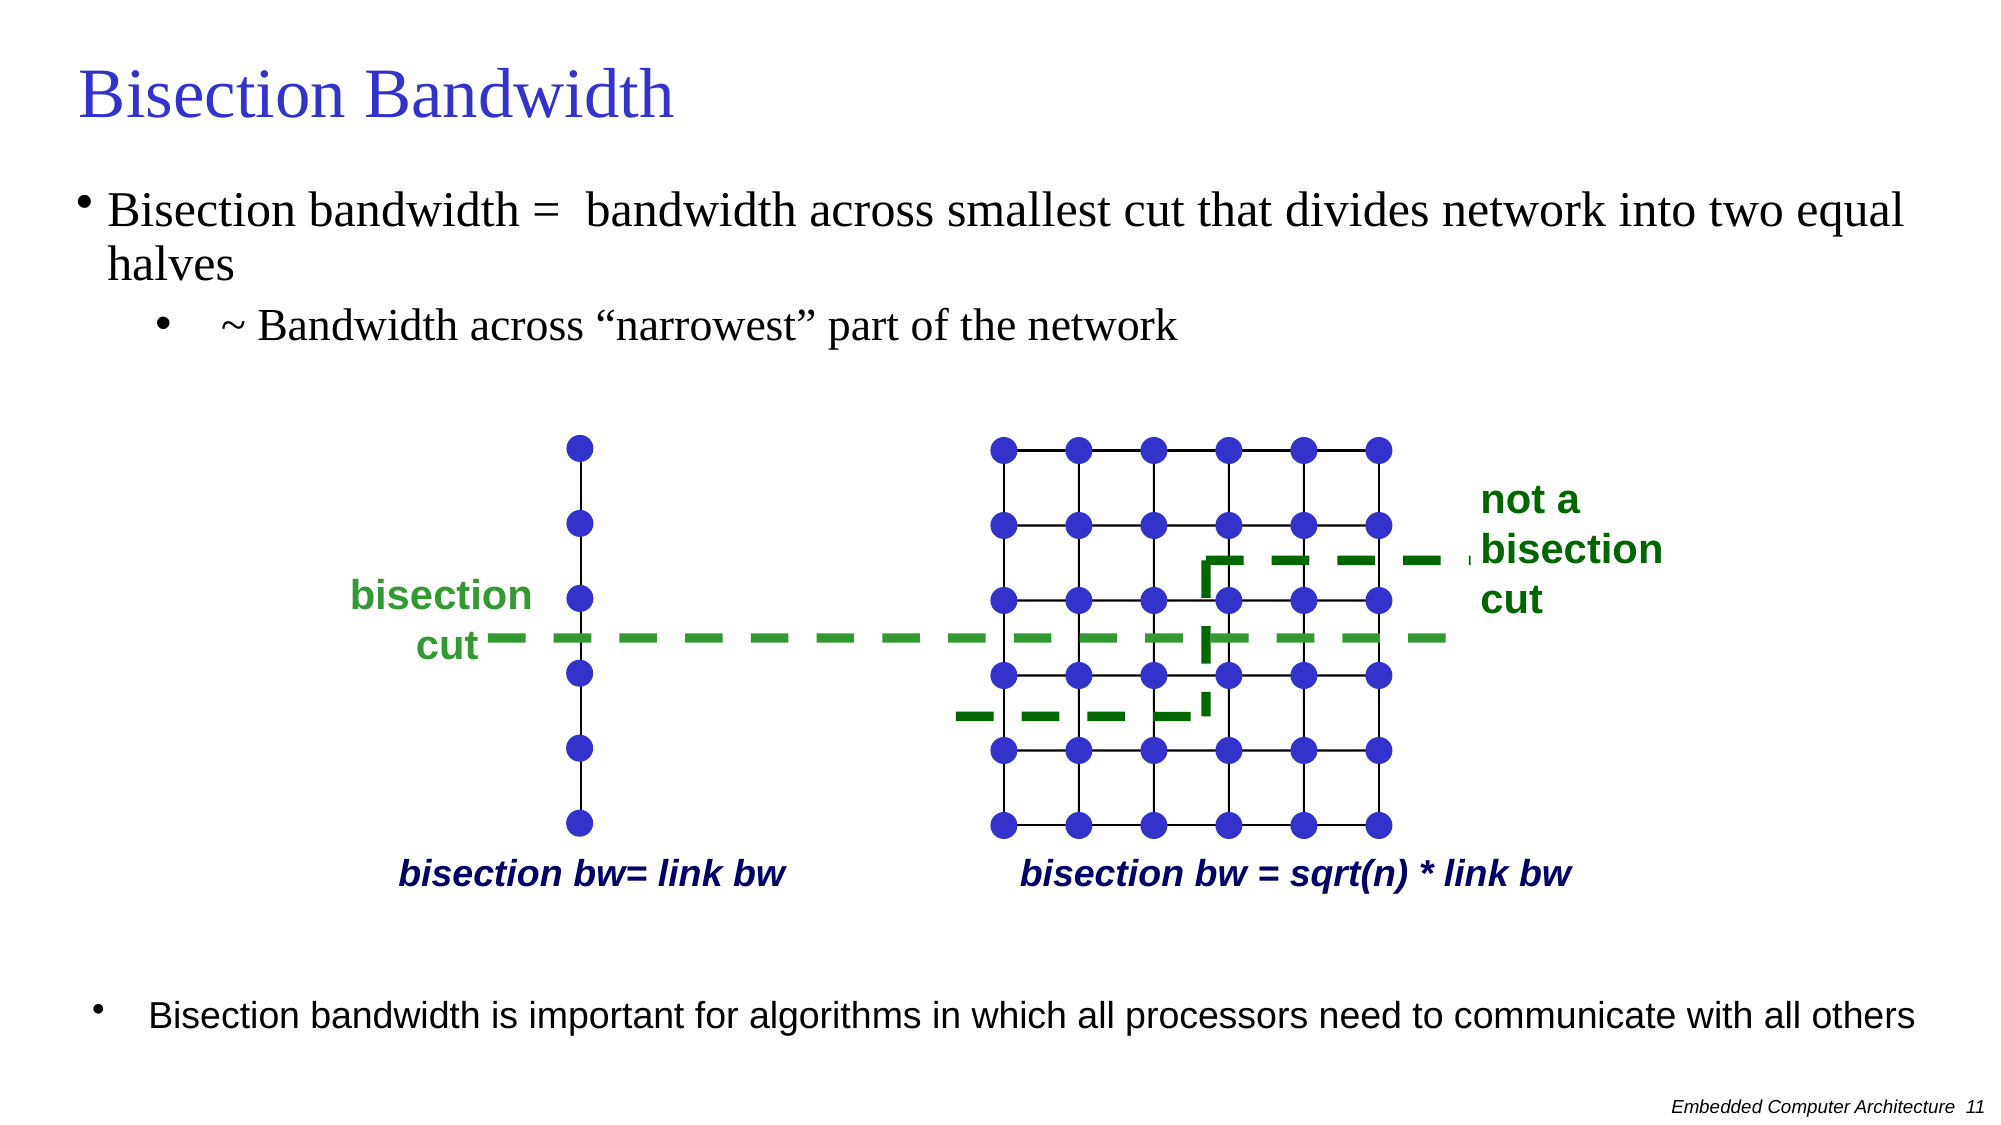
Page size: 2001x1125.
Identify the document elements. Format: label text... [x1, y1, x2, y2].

list Bisection bandwidth = bandwidth across smallest cut that divides network into two equal halves ~ Bandwidth across “narrowest” part of the network [60, 175, 1940, 1063]
text_box bisection cut [334, 560, 560, 676]
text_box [991, 437, 1392, 839]
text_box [566, 435, 593, 836]
title Bisection Bandwidth [63, 37, 1934, 158]
text_box Bisection bandwidth is important for algorithms in which all processors need to communicate with all others [81, 987, 1947, 1041]
text_box bisection bw = sqrt(n) * link bw [936, 845, 1655, 899]
text_box bisection bw= link bw [306, 845, 879, 899]
text_box not a bisection cut [1465, 464, 1679, 630]
